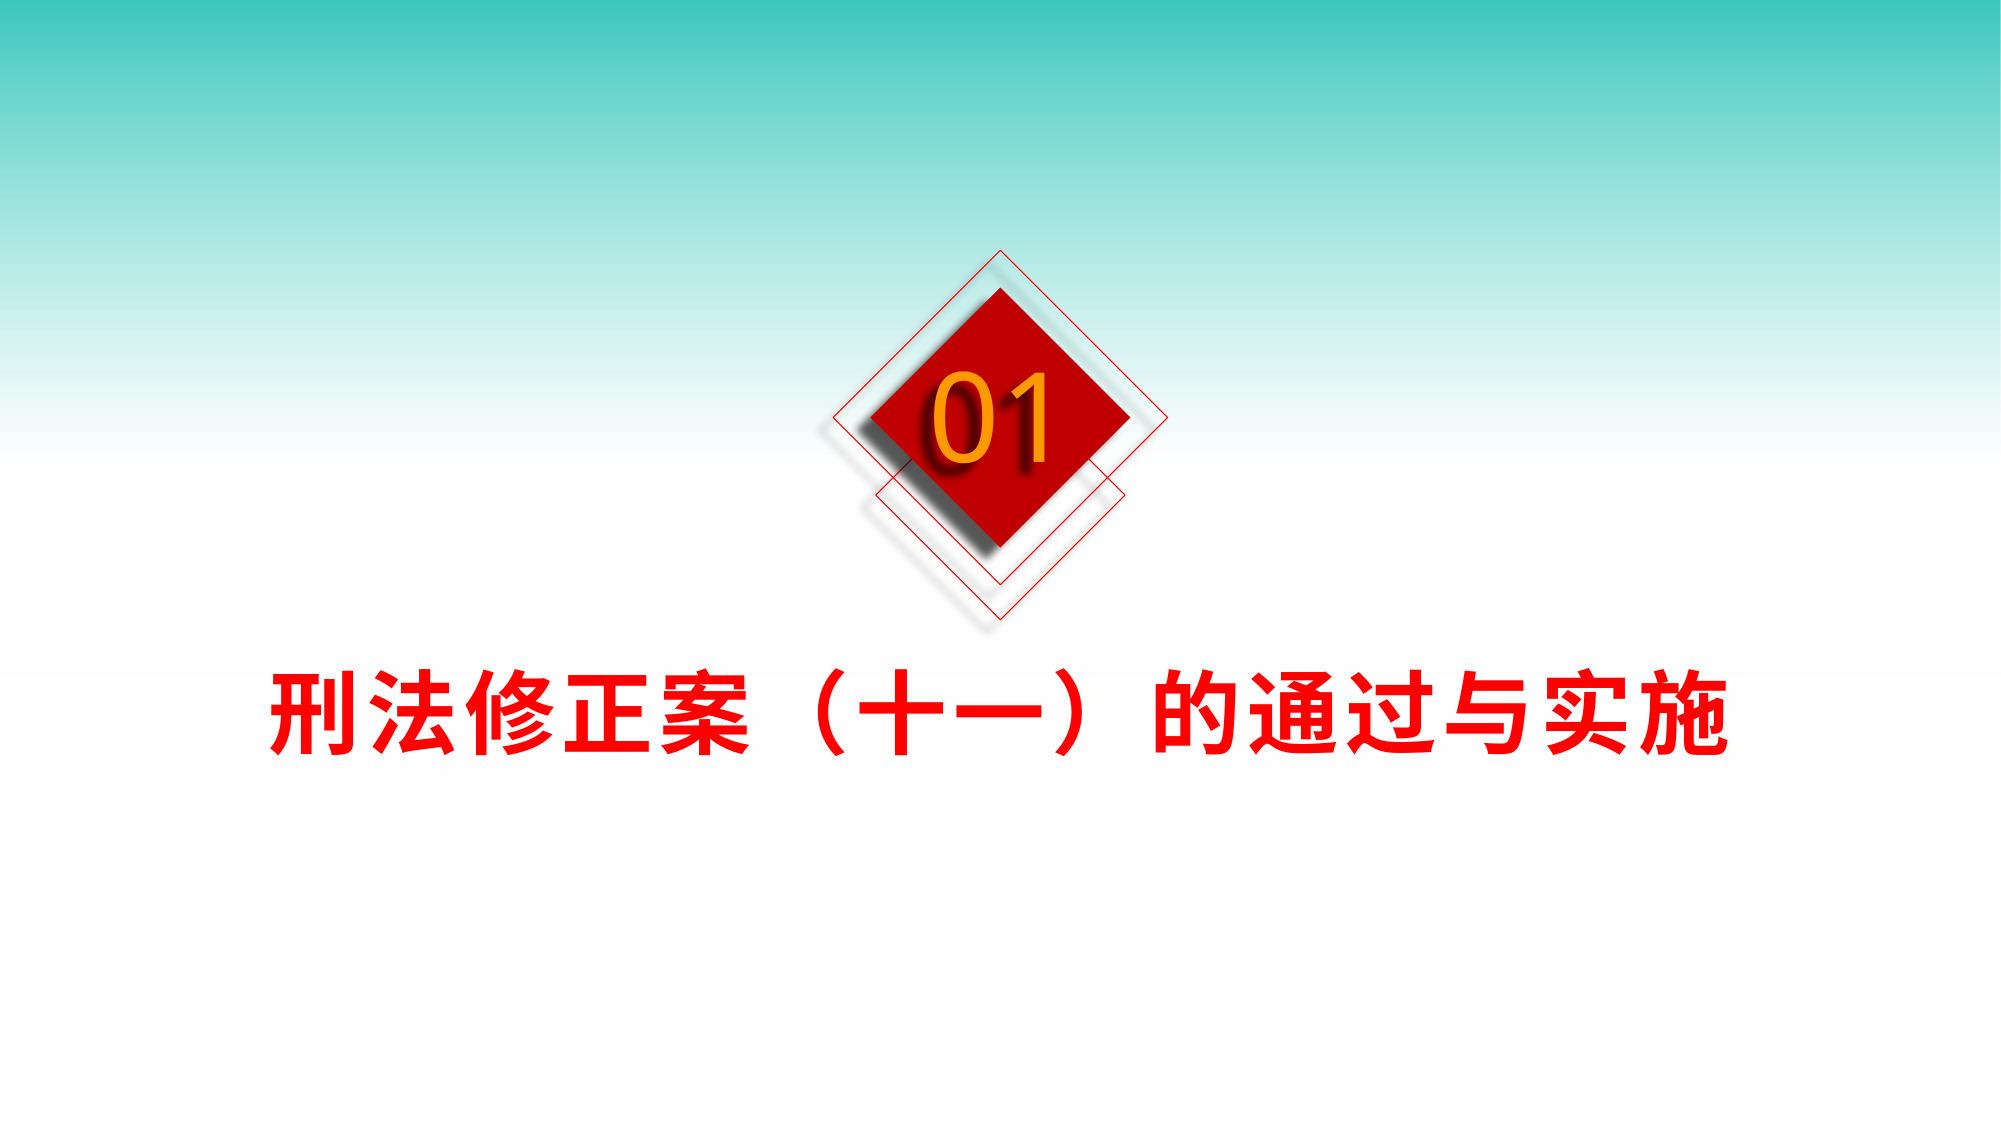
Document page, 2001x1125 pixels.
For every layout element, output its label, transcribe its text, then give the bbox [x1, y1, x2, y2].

picture [0, 0, 2001, 1125]
text_box 刑法修正案（十一）的通过与实施 [268, 648, 1733, 774]
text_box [881, 299, 1119, 584]
